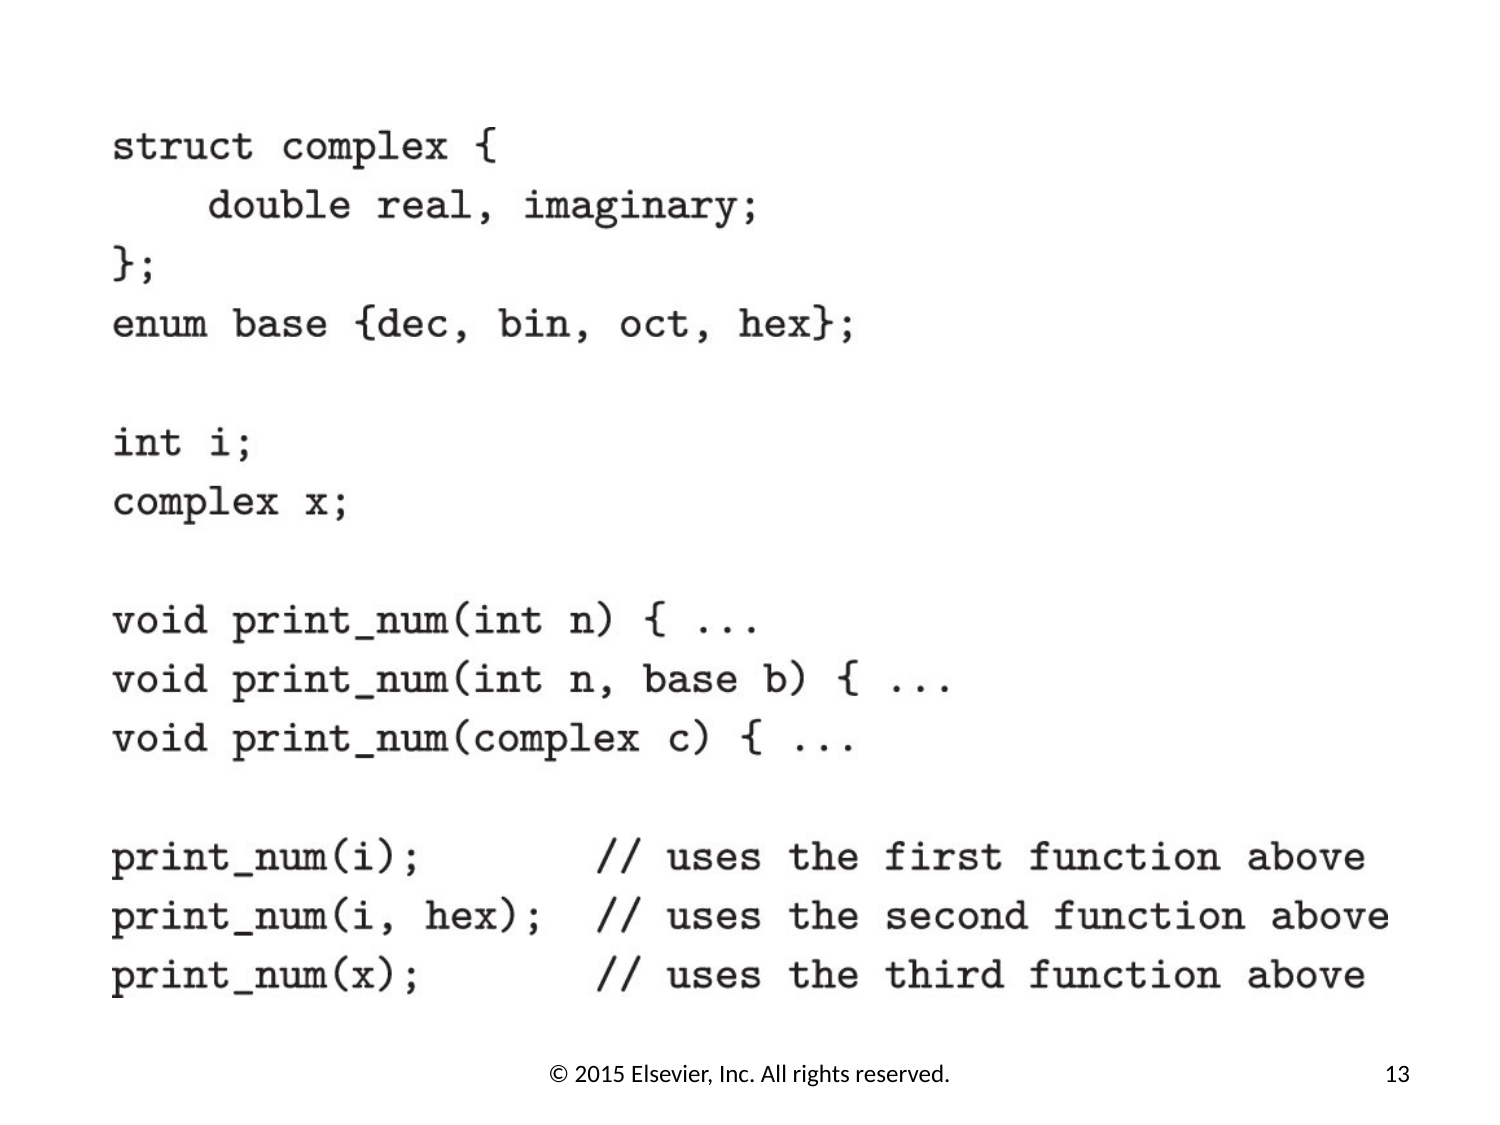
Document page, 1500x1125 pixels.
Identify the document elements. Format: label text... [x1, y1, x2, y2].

picture [112, 127, 1388, 998]
footer © 2015 Elsevier, Inc. All rights reserved. [512, 1042, 988, 1103]
slide_number 13 [1074, 1042, 1425, 1103]
